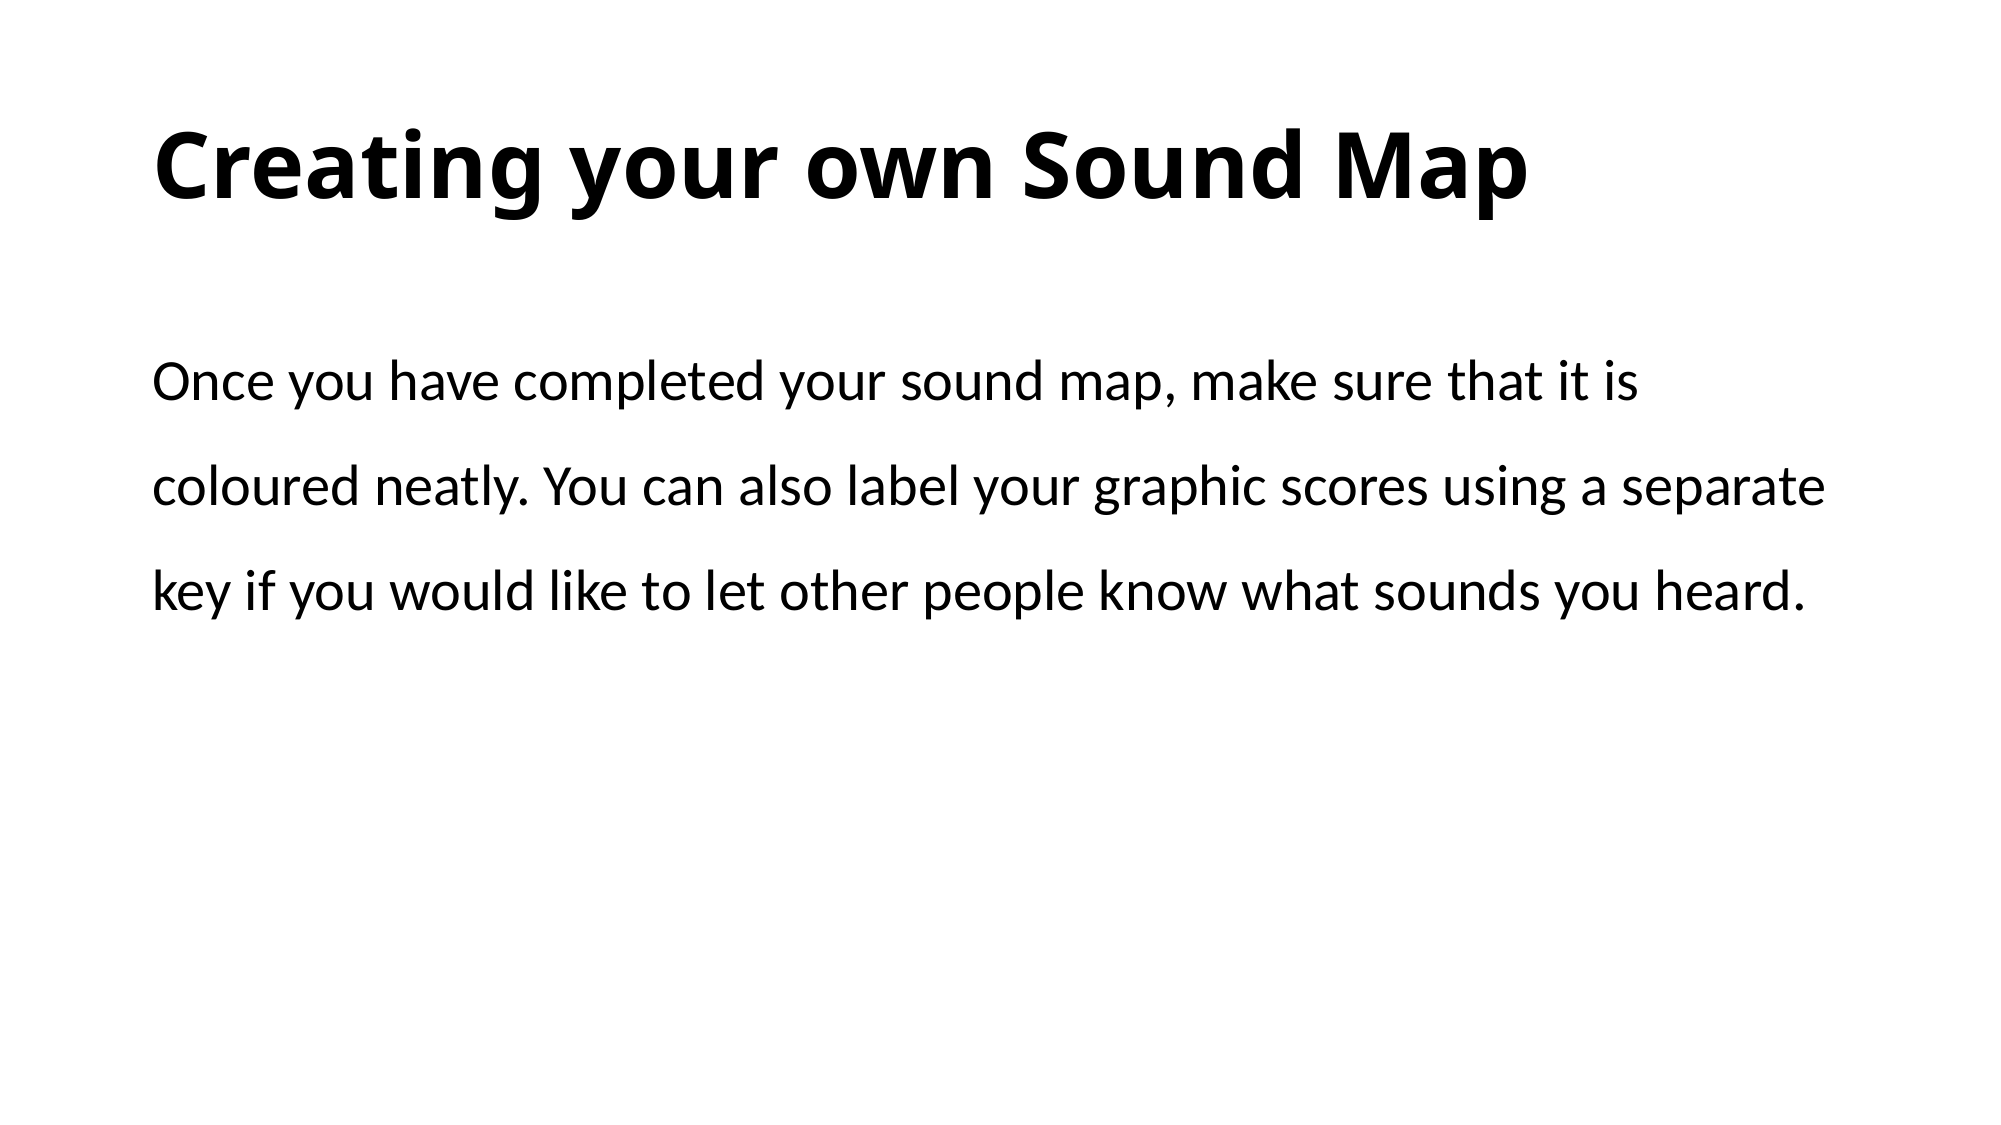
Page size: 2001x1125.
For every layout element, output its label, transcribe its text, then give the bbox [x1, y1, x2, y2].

list Once you have completed your sound map, make sure that it is coloured neatly. You can also label your graphic scores using a separate key if you would like to let other people know what sounds you heard. [137, 299, 1863, 1014]
title Creating your own Sound Map [137, 59, 1863, 278]
